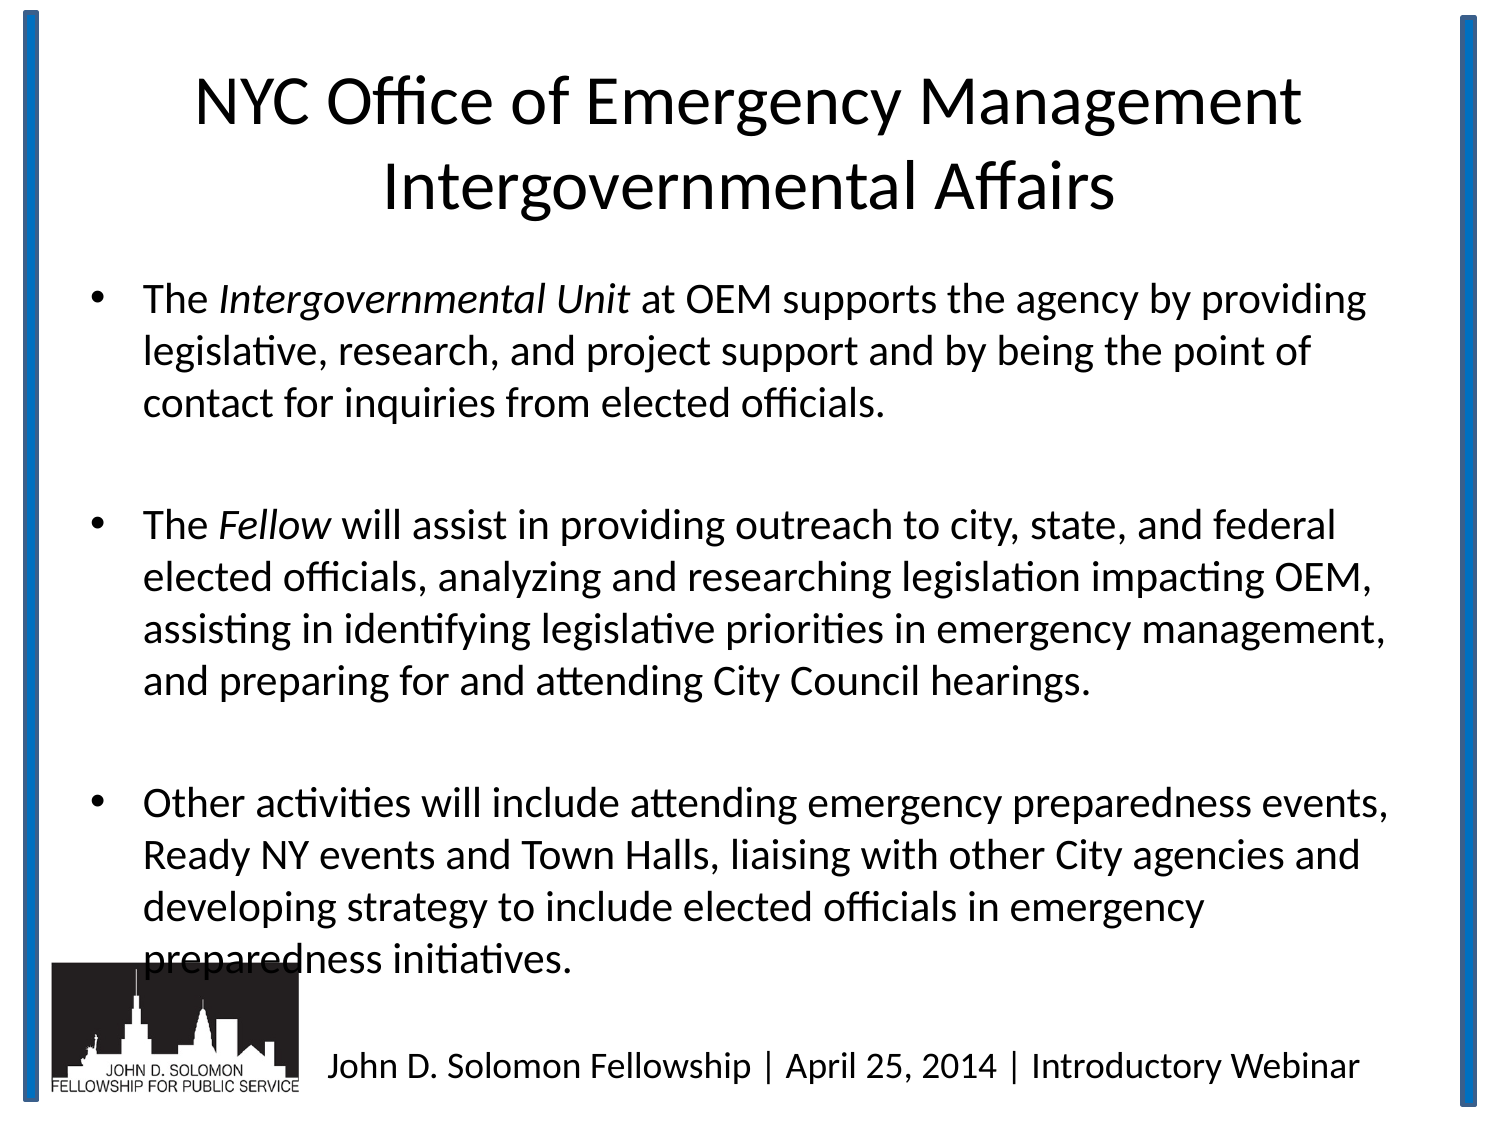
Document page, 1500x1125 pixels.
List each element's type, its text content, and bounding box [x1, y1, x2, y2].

list The Intergovernmental Unit at OEM supports the agency by providing legislative, research, and project support and by being the point of contact for inquiries from elected officials. The Fellow will assist in providing outreach to city, state, and federal elected officials, analyzing and researching legislation impacting OEM, assisting in identifying legislative priorities in emergency management, and preparing for and attending City Council hearings. Other activities will include attending emergency preparedness events, Ready NY events and Town Halls, liaising with other City agencies and developing strategy to include elected officials in emergency preparedness initiatives. [75, 262, 1425, 1005]
text_box [23, 10, 39, 1102]
text_box [1460, 15, 1477, 1107]
text_box John D. Solomon Fellowship | April 25, 2014 | Introductory Webinar [312, 1033, 1425, 1094]
title NYC Office of Emergency Management Intergovernmental Affairs [75, 45, 1425, 233]
picture [51, 962, 299, 1093]
